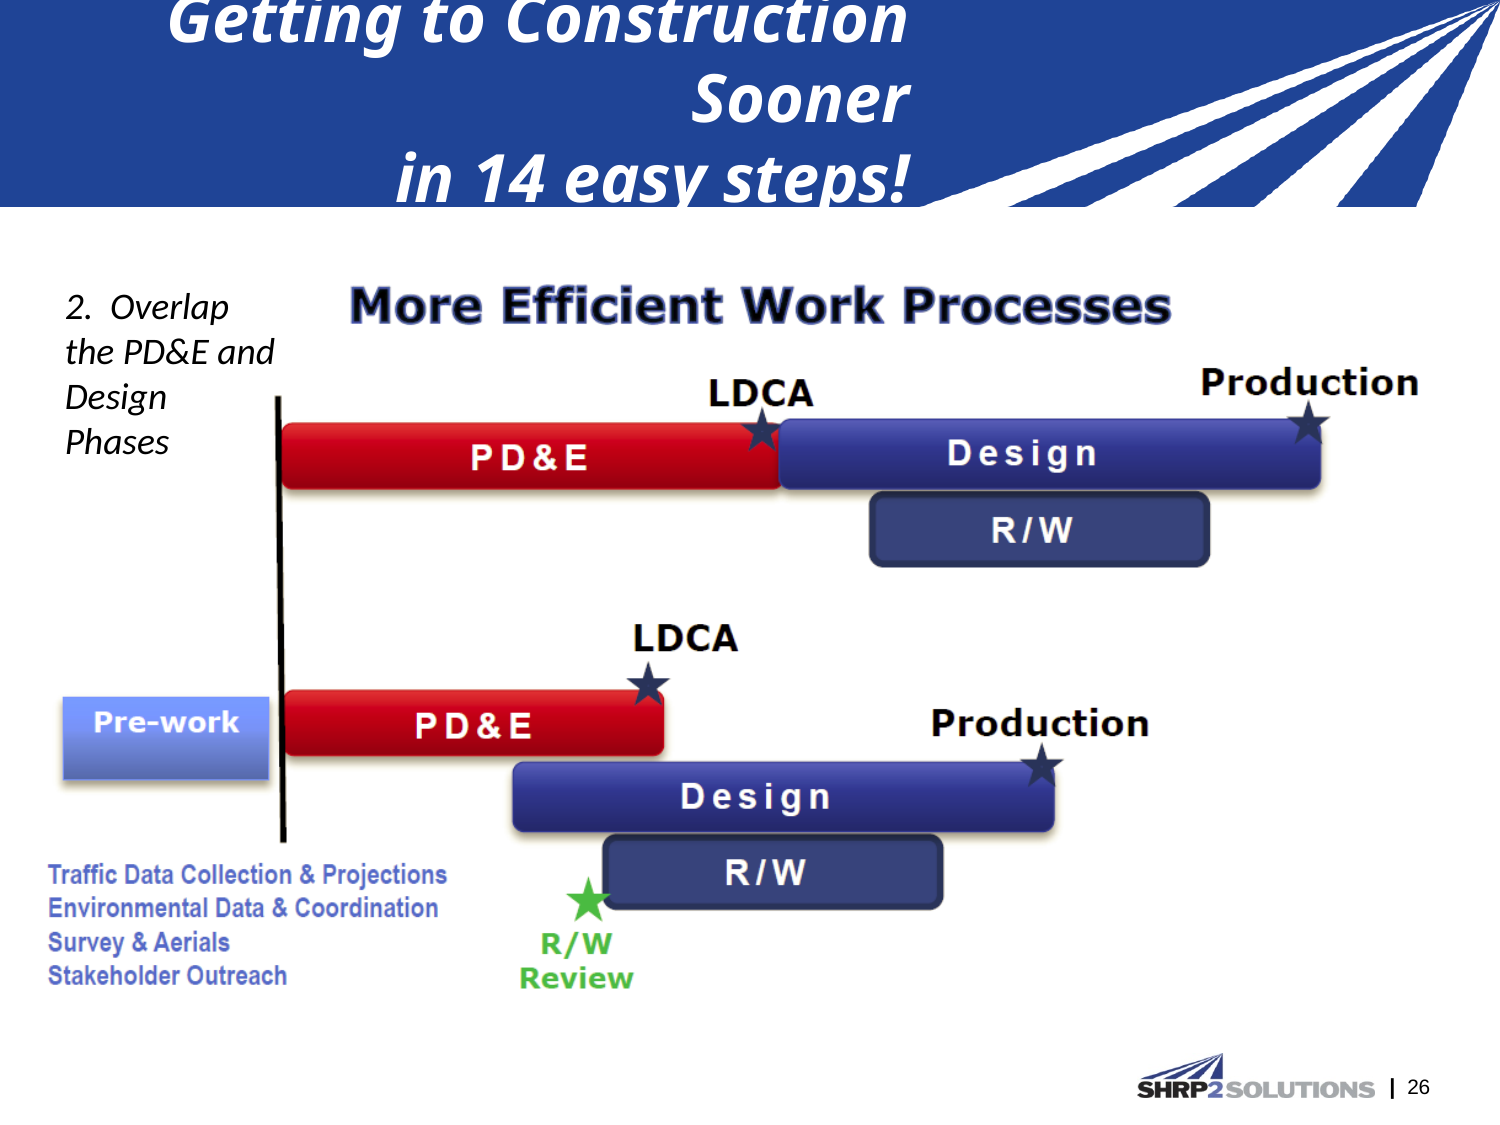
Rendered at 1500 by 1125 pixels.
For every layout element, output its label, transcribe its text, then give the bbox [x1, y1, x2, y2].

text_box Getting to Construction Sooner in 14 easy steps! [0, 37, 925, 155]
picture [0, 0, 1500, 207]
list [37, 250, 1451, 1012]
picture [1137, 1053, 1375, 1098]
